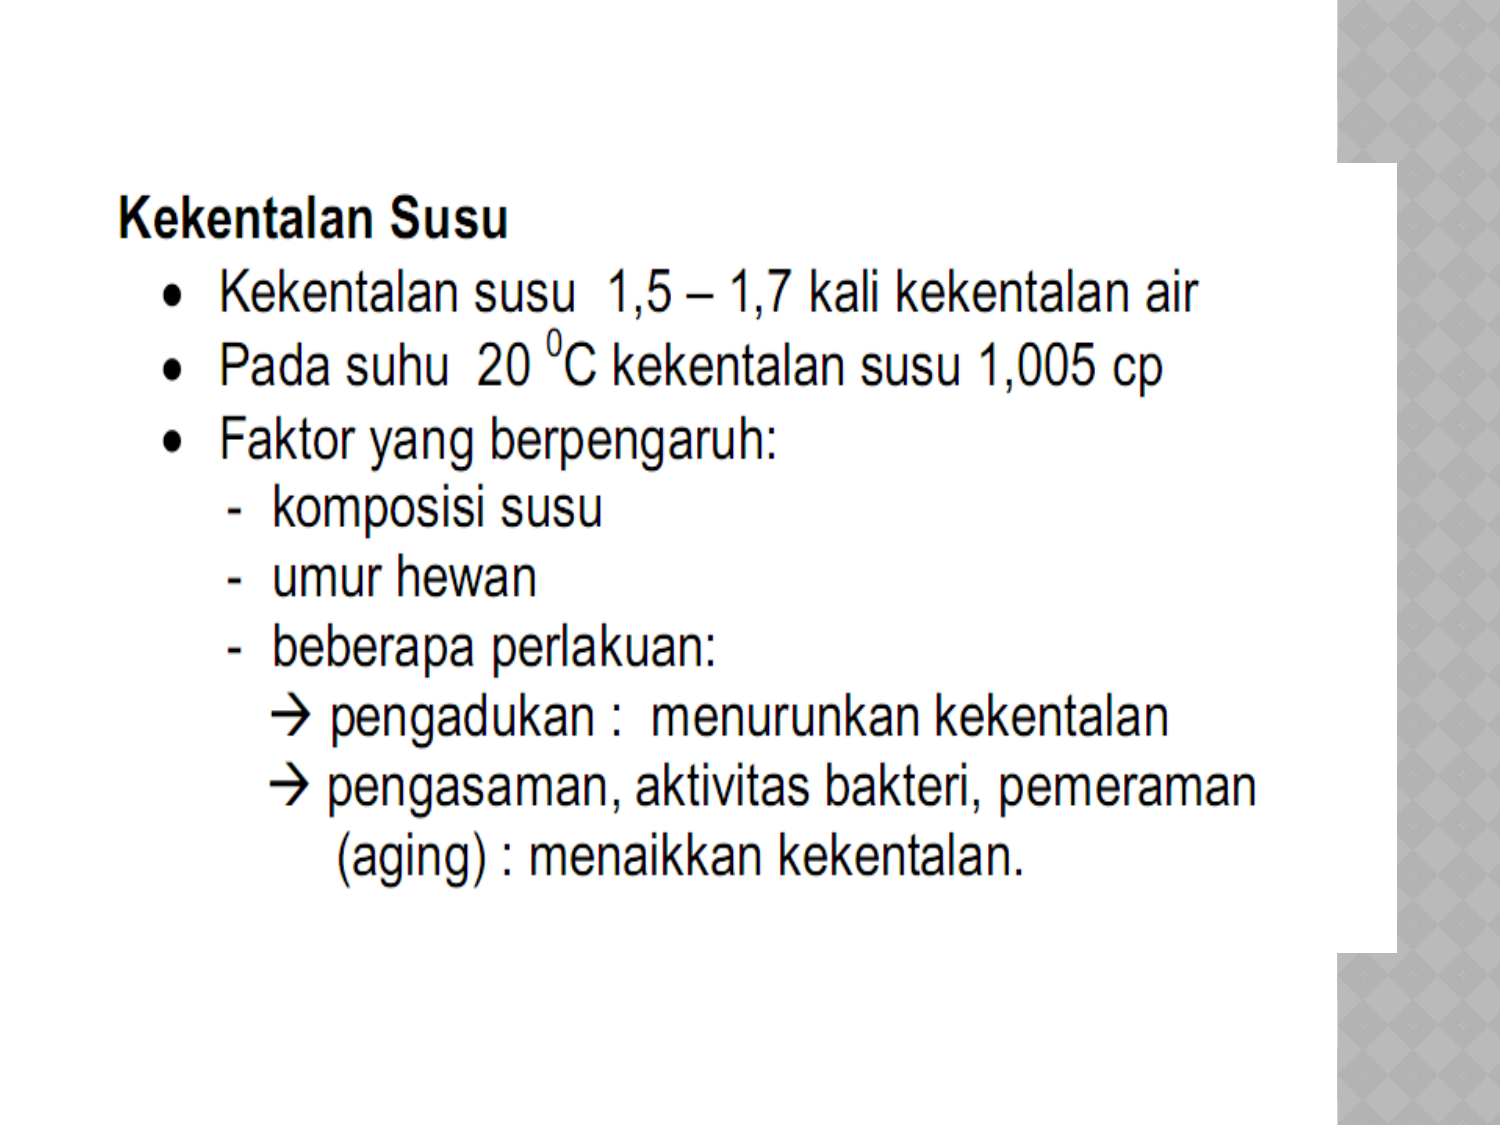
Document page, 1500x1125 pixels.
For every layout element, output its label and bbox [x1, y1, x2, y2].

list [103, 163, 1397, 953]
